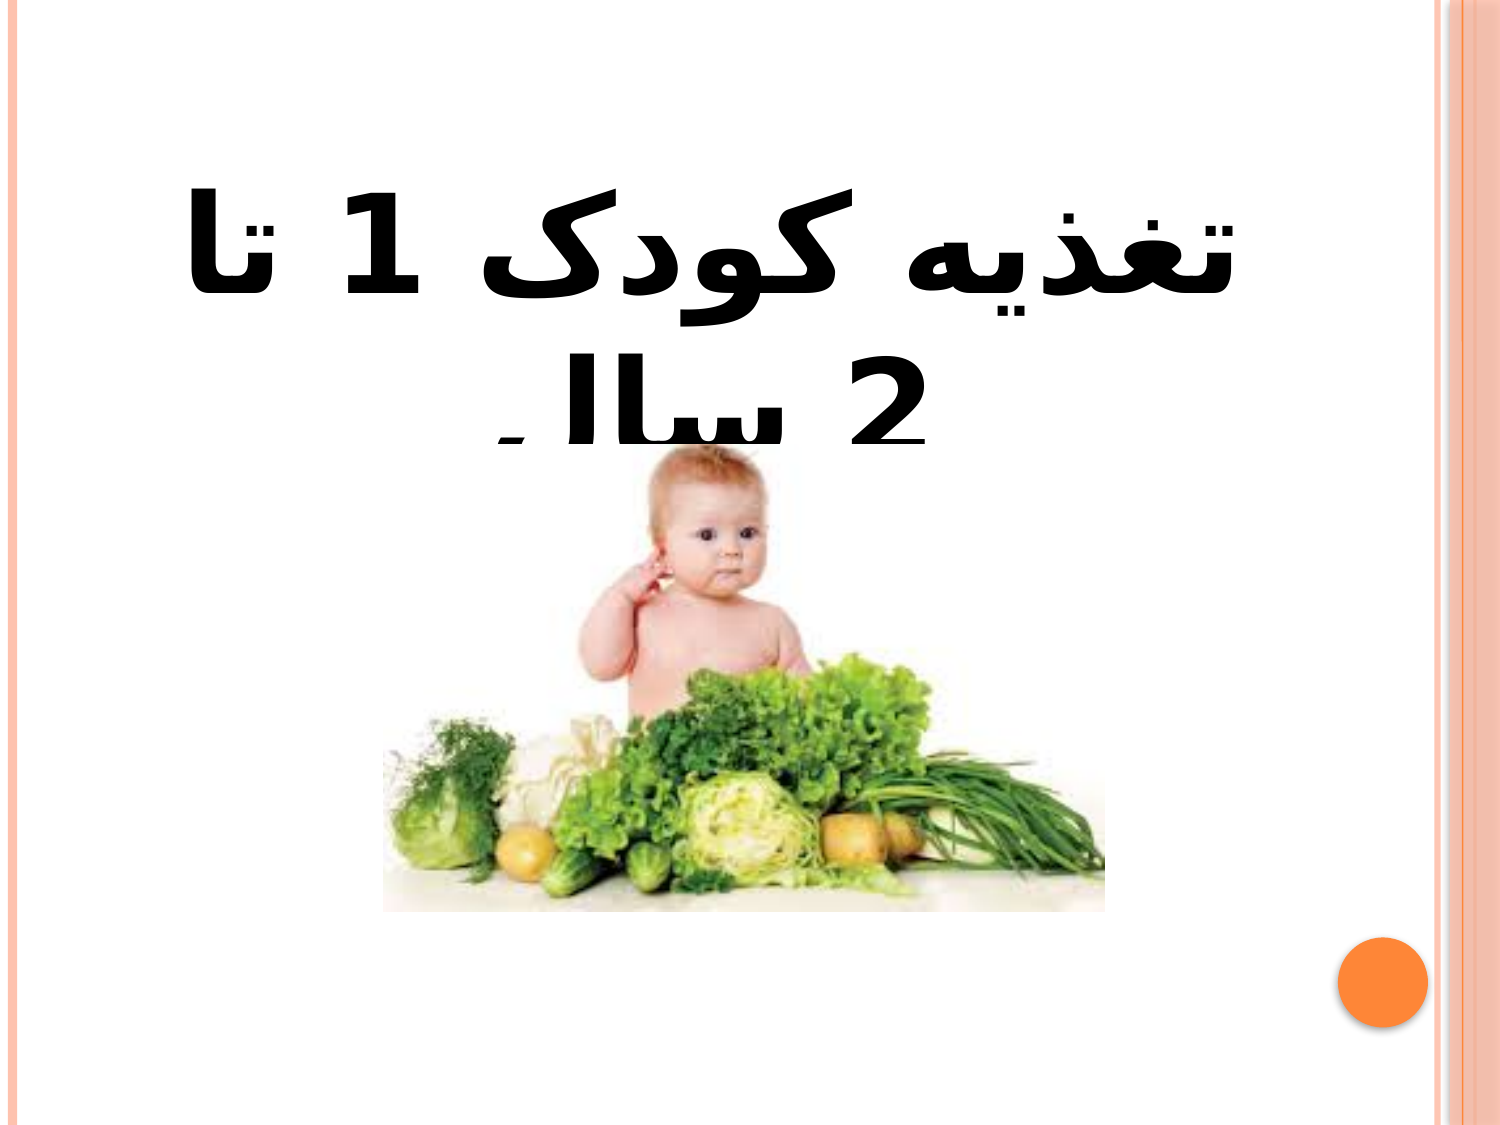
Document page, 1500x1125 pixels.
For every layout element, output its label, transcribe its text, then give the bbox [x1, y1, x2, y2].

picture [383, 443, 1105, 912]
list تغذیه کودک 1 تا 2 سال [100, 149, 1326, 949]
